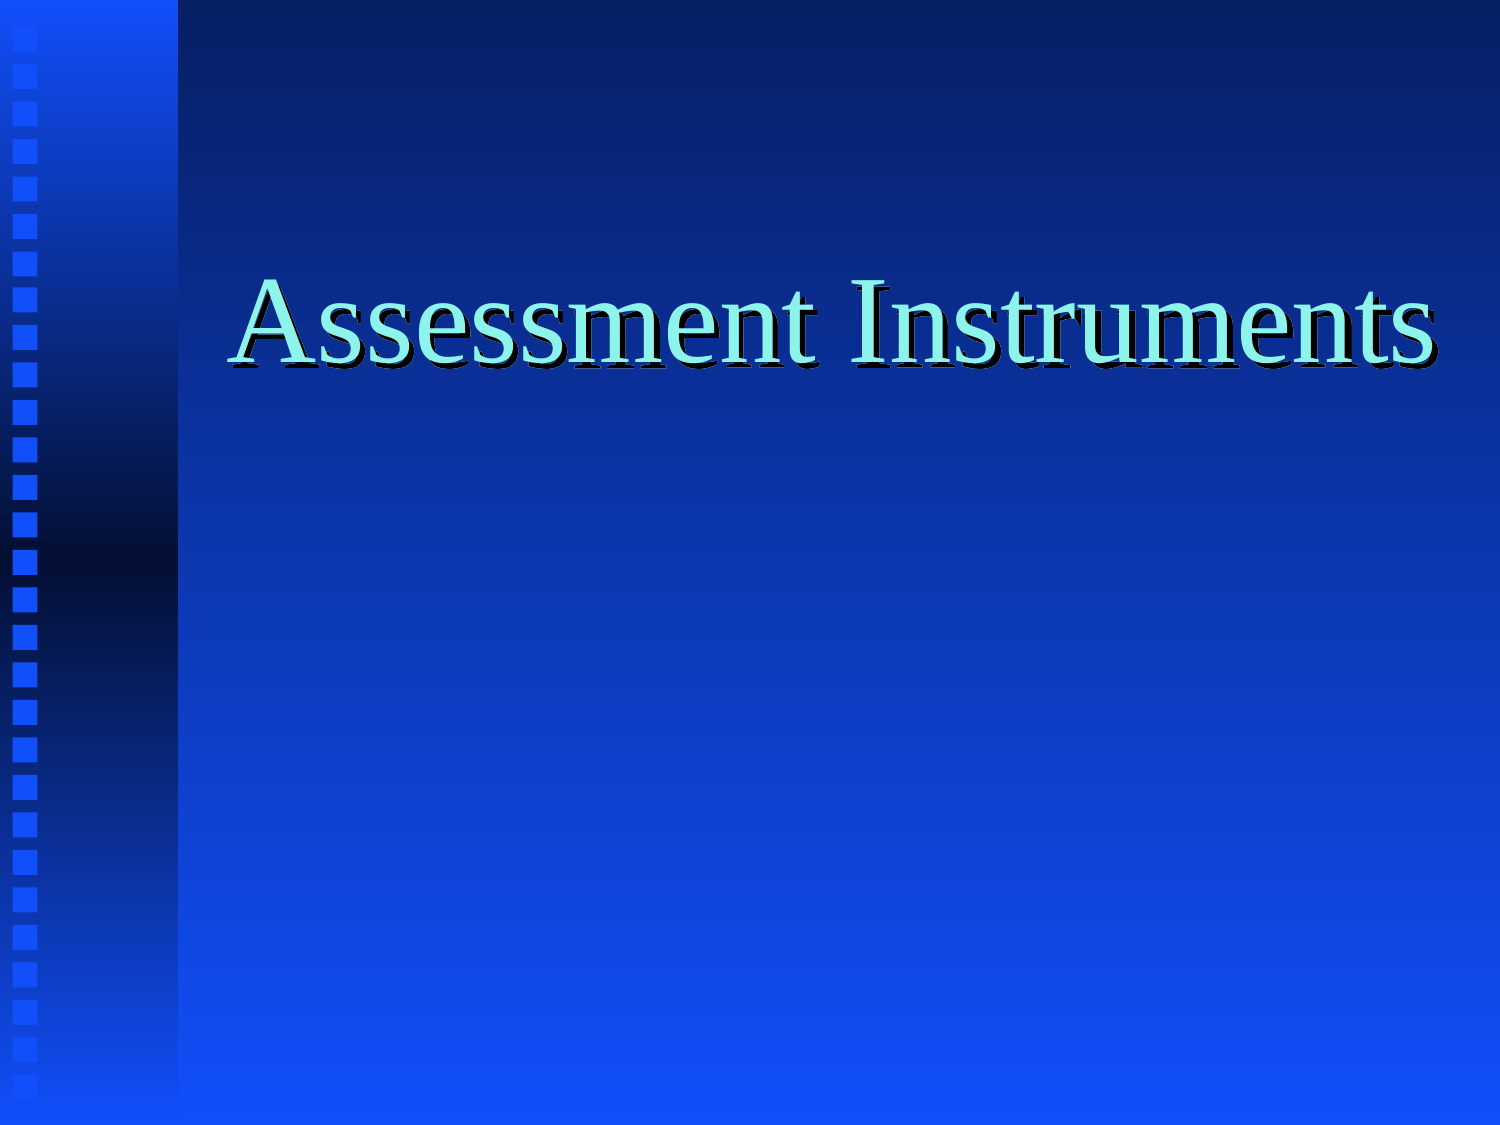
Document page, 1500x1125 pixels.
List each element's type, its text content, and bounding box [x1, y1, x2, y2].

title Assessment Instruments [199, 124, 1467, 501]
